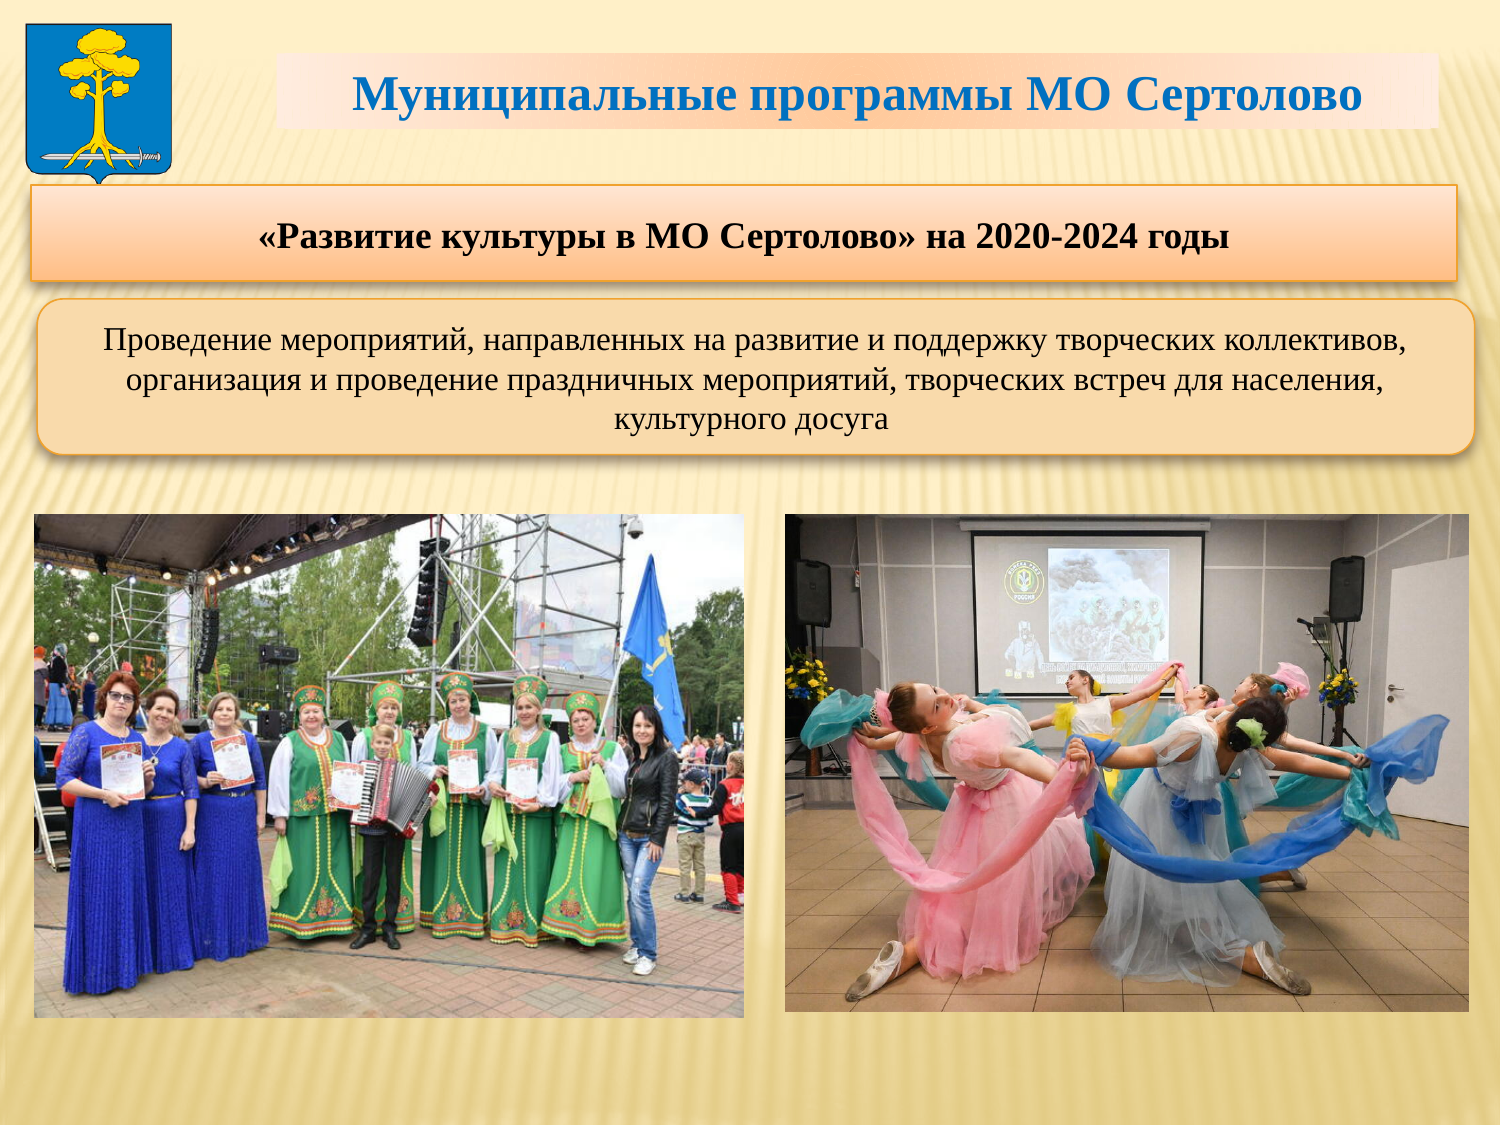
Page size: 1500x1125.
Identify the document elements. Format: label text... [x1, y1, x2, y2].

text_box «Развитие культуры в МО Сертолово» на 2020-2024 годы [30, 184, 1458, 282]
text_box Проведение мероприятий, направленных на развитие и поддержку творческих коллективов, организация и проведение праздничных мероприятий, творческих встреч для населения, культурного досуга [36, 298, 1476, 456]
text_box Муниципальные программы МО Сертолово [276, 53, 1439, 129]
picture [24, 23, 173, 188]
picture [33, 514, 744, 1018]
picture [784, 514, 1469, 1012]
